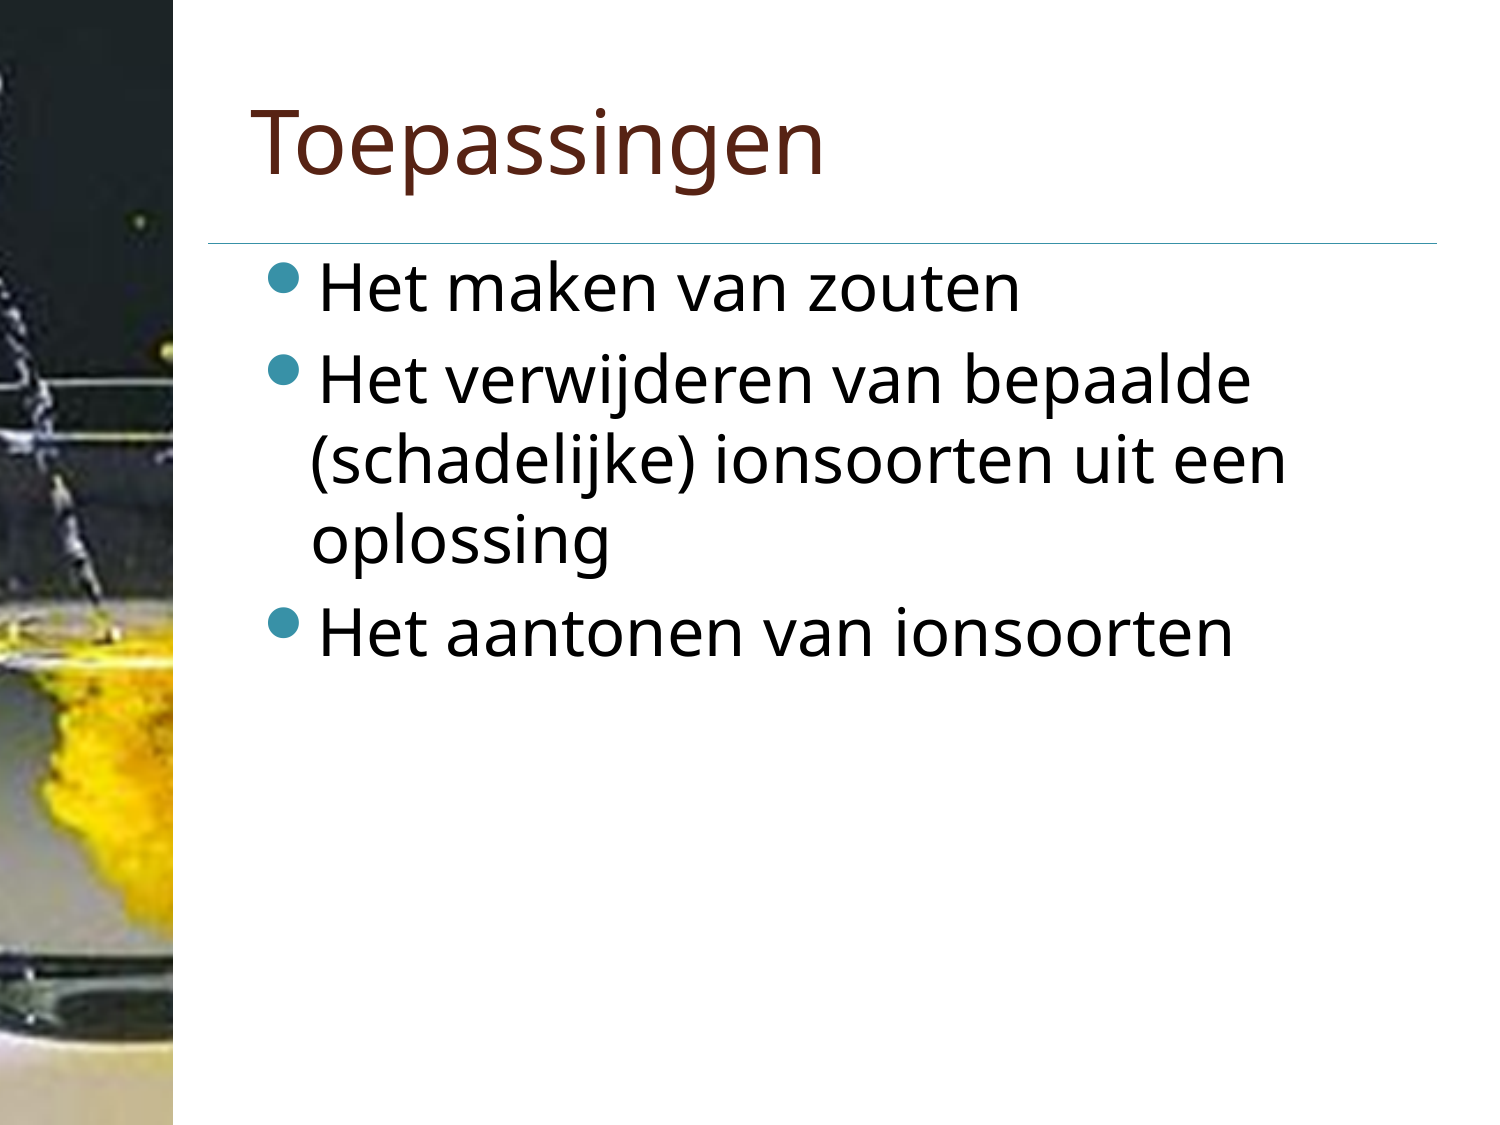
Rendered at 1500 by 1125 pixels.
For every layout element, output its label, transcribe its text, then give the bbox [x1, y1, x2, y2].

title Toepassingen [235, 45, 1466, 233]
list Het maken van zouten Het verwijderen van bepaalde (schadelijke) ionsoorten uit een oplossing Het aantonen van ionsoorten [235, 237, 1466, 1025]
picture [0, 0, 173, 1125]
